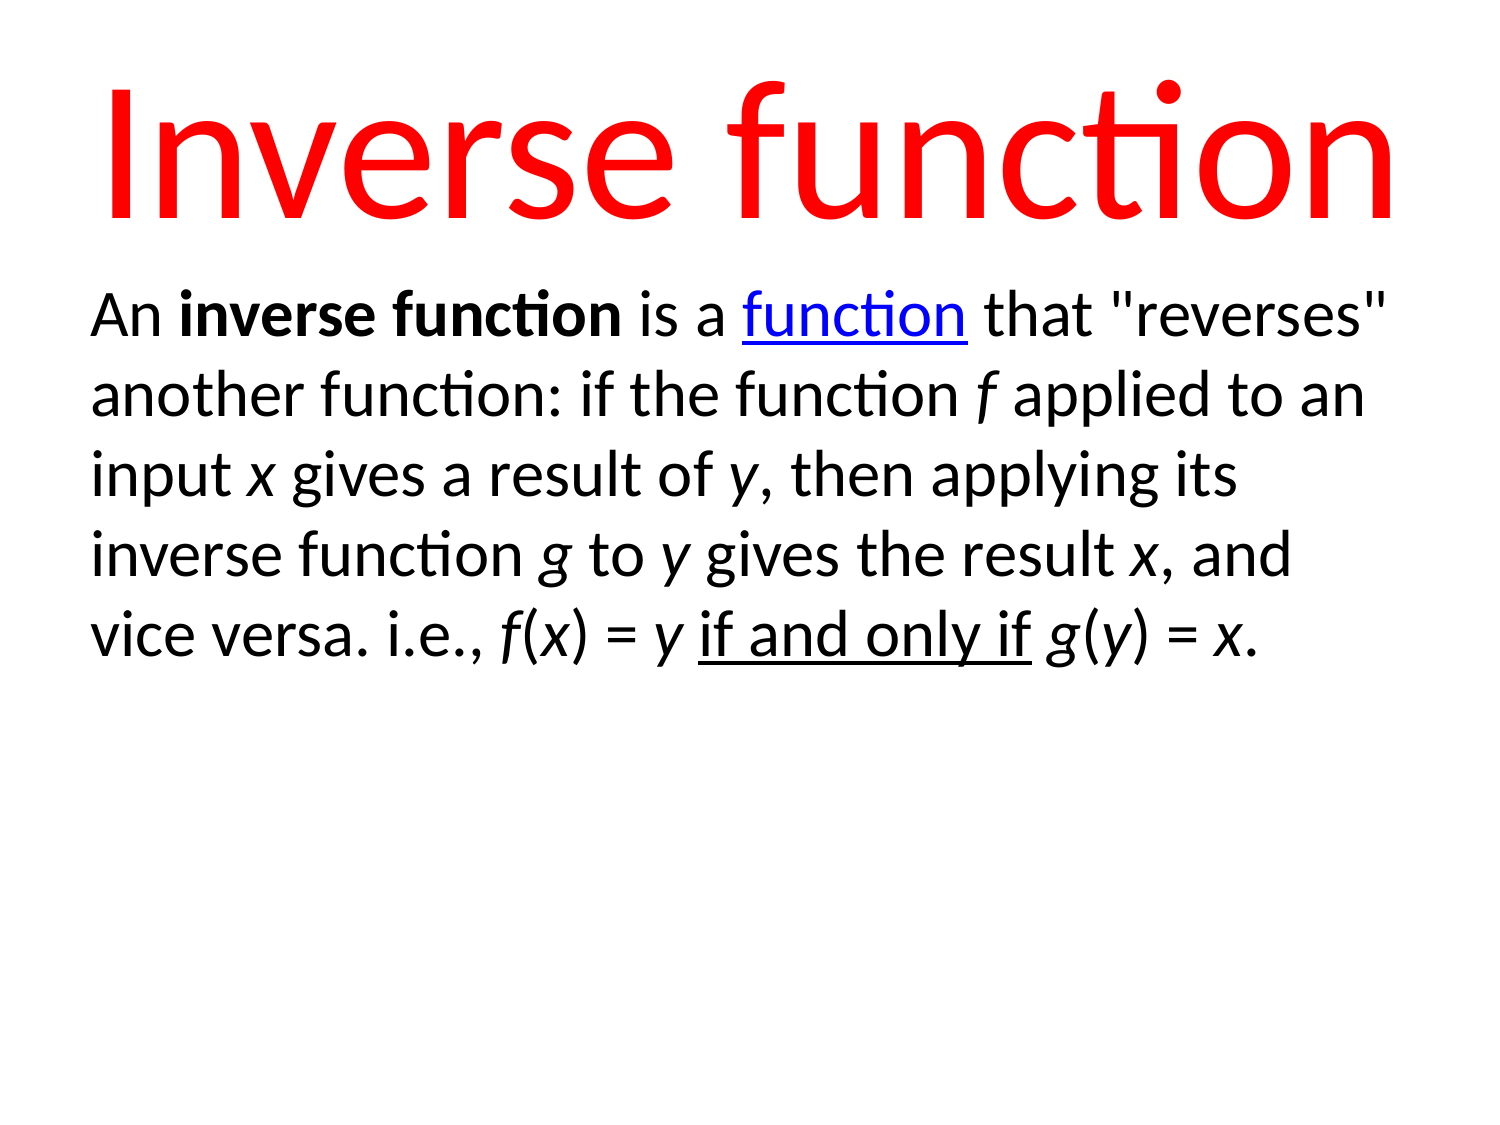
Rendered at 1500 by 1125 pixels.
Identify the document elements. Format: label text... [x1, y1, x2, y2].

list An inverse function is a function that "reverses" another function: if the function f applied to an input x gives a result of y, then applying its inverse function g to y gives the result x, and vice versa. i.e., f(x) = y if and only if g(y) = x. [75, 262, 1425, 1005]
title Inverse function [75, 45, 1425, 233]
